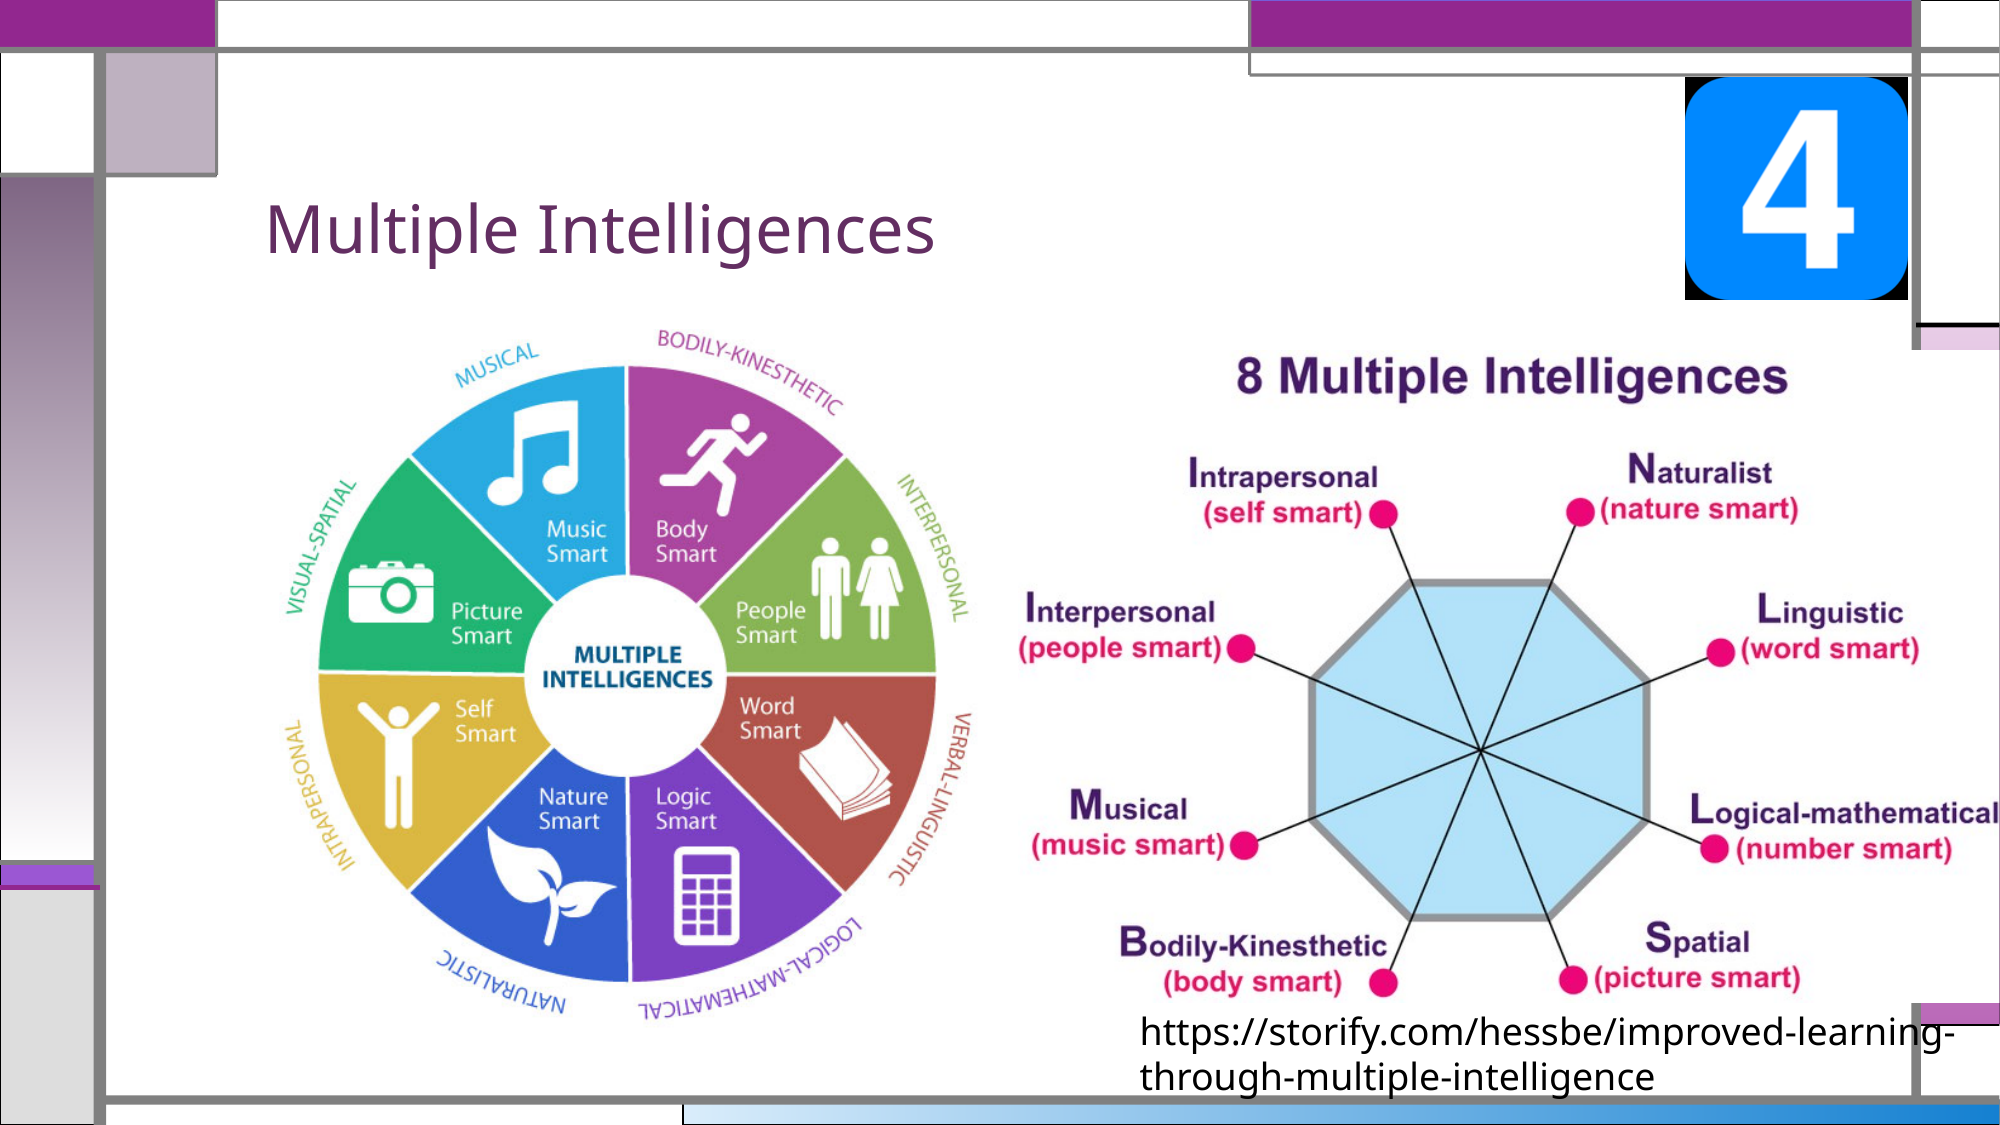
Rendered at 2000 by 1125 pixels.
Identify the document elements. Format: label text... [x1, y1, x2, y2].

text_box https://storify.com/hessbe/improved-learning-through-multiple-intelligence [1124, 1003, 2000, 1106]
title Multiple Intelligences [249, 87, 1685, 275]
picture [249, 299, 1009, 1054]
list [1018, 350, 2000, 1003]
picture [1685, 77, 1908, 300]
